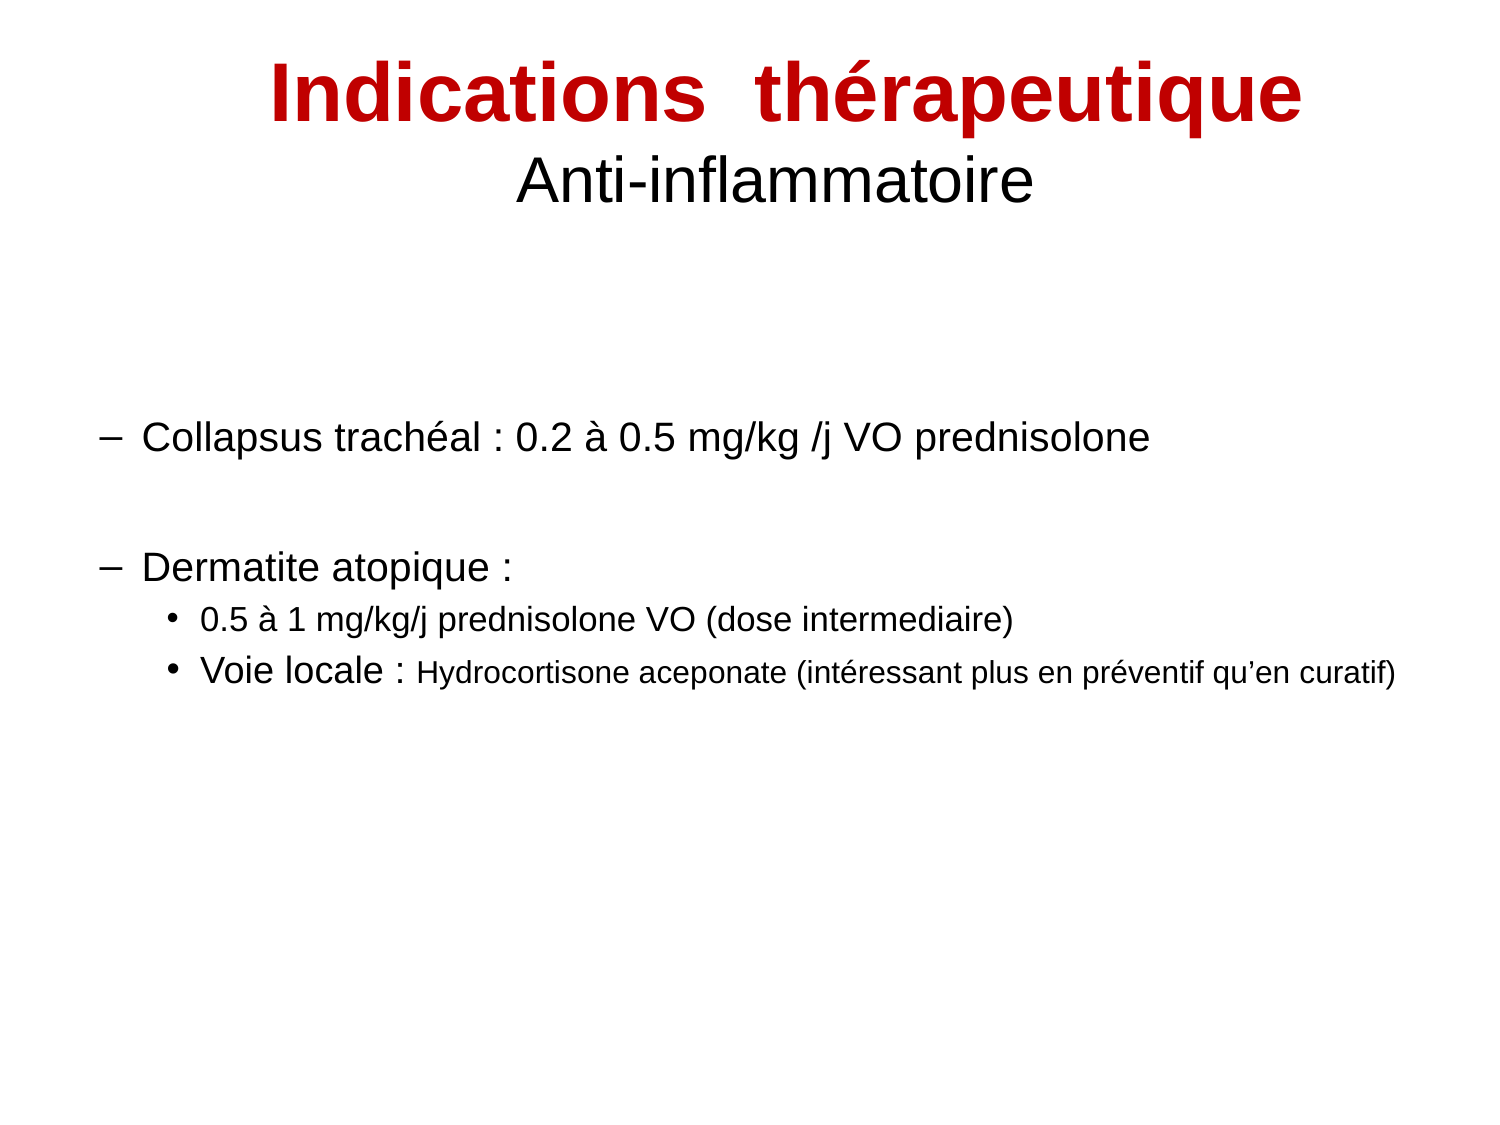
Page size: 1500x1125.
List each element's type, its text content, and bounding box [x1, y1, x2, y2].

list Collapsus trachéal : 0.2 à 0.5 mg/kg /j VO prednisolone Dermatite atopique : 0.5 à 1 mg/kg/j prednisolone VO (dose intermediaire) Voie locale : Hydrocortisone aceponate (intéressant plus en préventif qu’en curatif) [17, 338, 1428, 717]
text_box Indications thérapeutique Anti-inflammatoire [78, 30, 1473, 224]
